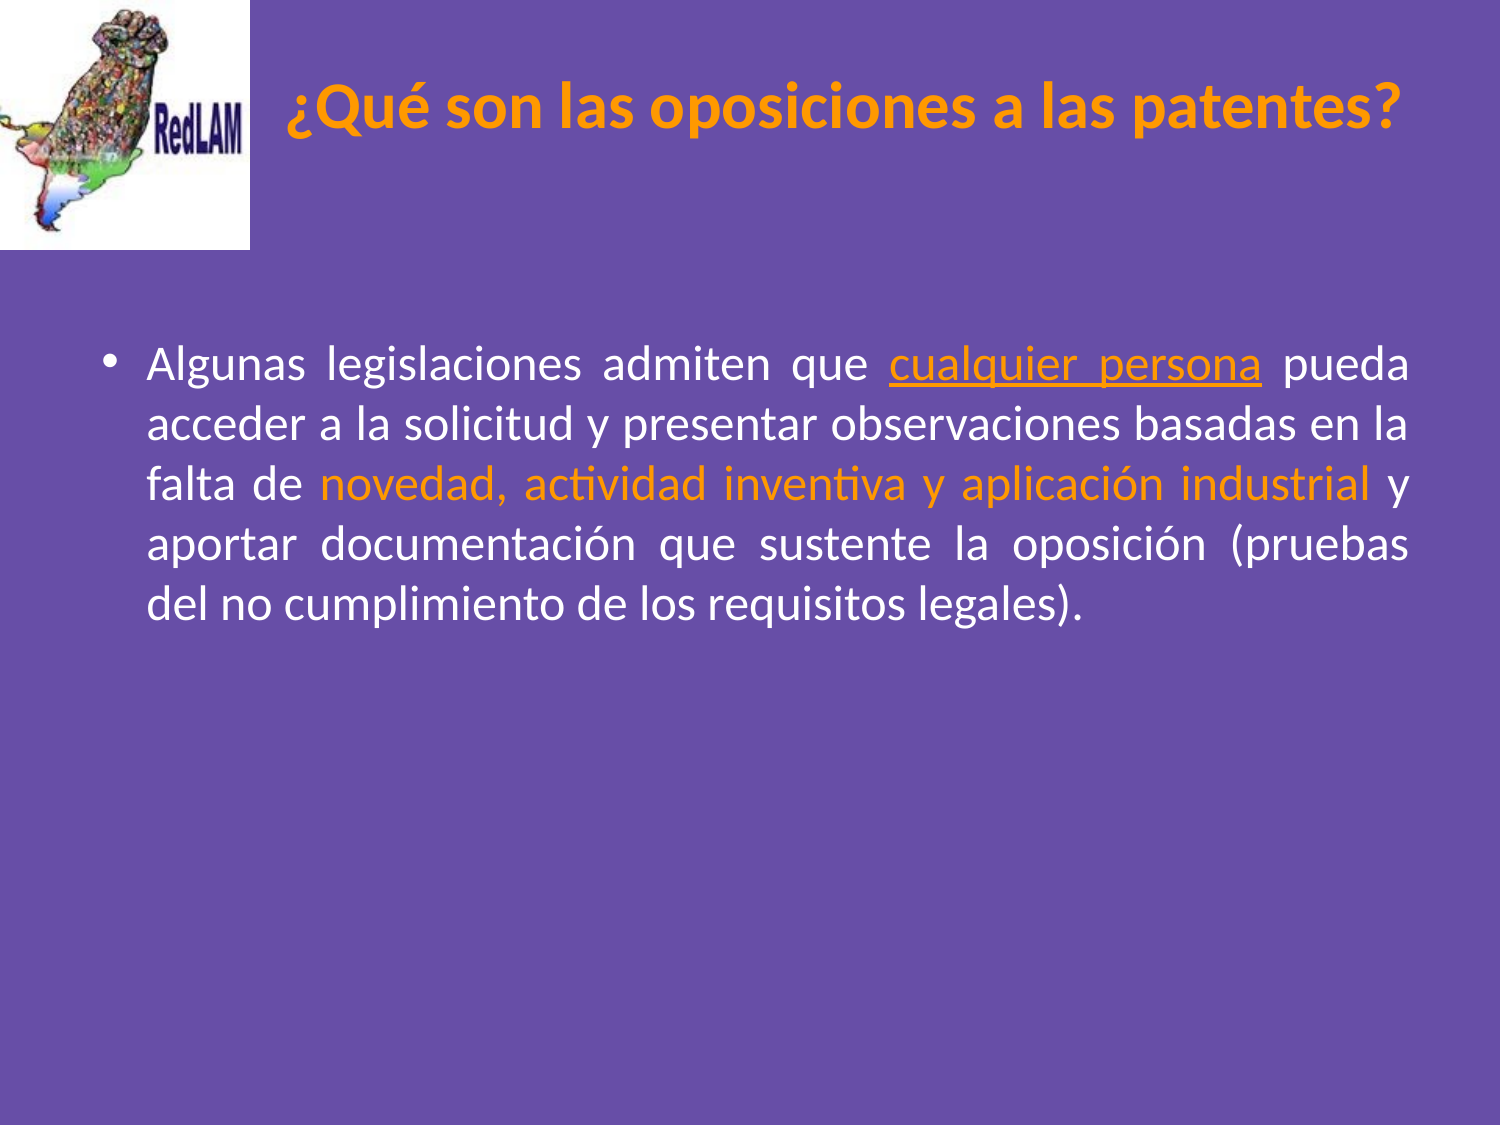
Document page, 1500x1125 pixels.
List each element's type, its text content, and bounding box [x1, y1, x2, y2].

picture [0, 0, 251, 251]
list Algunas legislaciones admiten que cualquier persona pueda acceder a la solicitud y presentar observaciones basadas en la falta de novedad, actividad inventiva y aplicación industrial y aportar documentación que sustente la oposición (pruebas del no cumplimiento de los requisitos legales). [75, 262, 1425, 1094]
title ¿Qué son las oposiciones a las patentes? [264, 45, 1425, 160]
